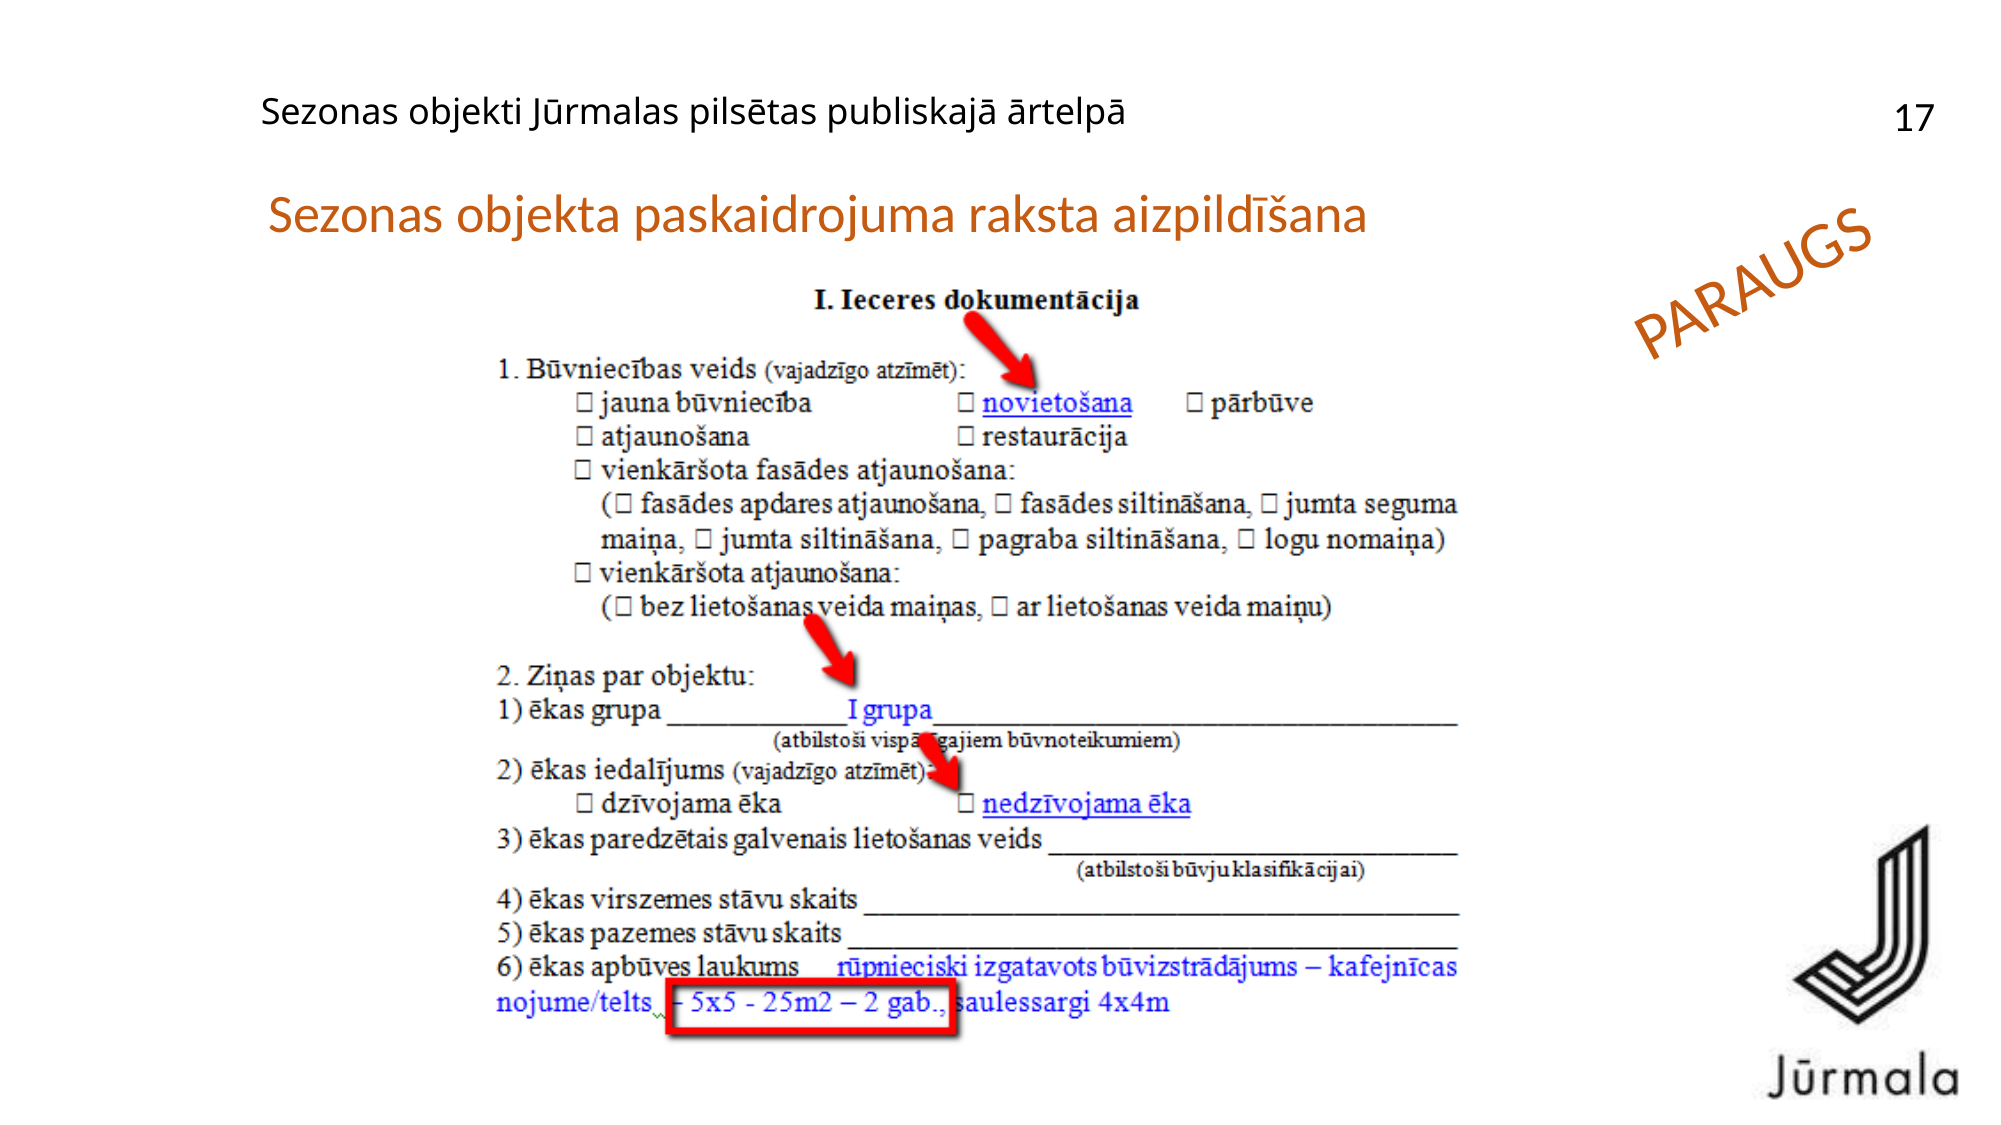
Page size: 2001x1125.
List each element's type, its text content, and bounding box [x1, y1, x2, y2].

text_box 17 [1854, 87, 1974, 131]
picture [457, 274, 1533, 1050]
text_box Sezonas objekti Jūrmalas pilsētas publiskajā ārtelpā [245, 85, 1746, 140]
picture [1745, 805, 2000, 1125]
text_box PARAUGS [1606, 161, 1938, 402]
text_box Sezonas objekta paskaidrojuma raksta aizpildīšana [253, 167, 1754, 439]
